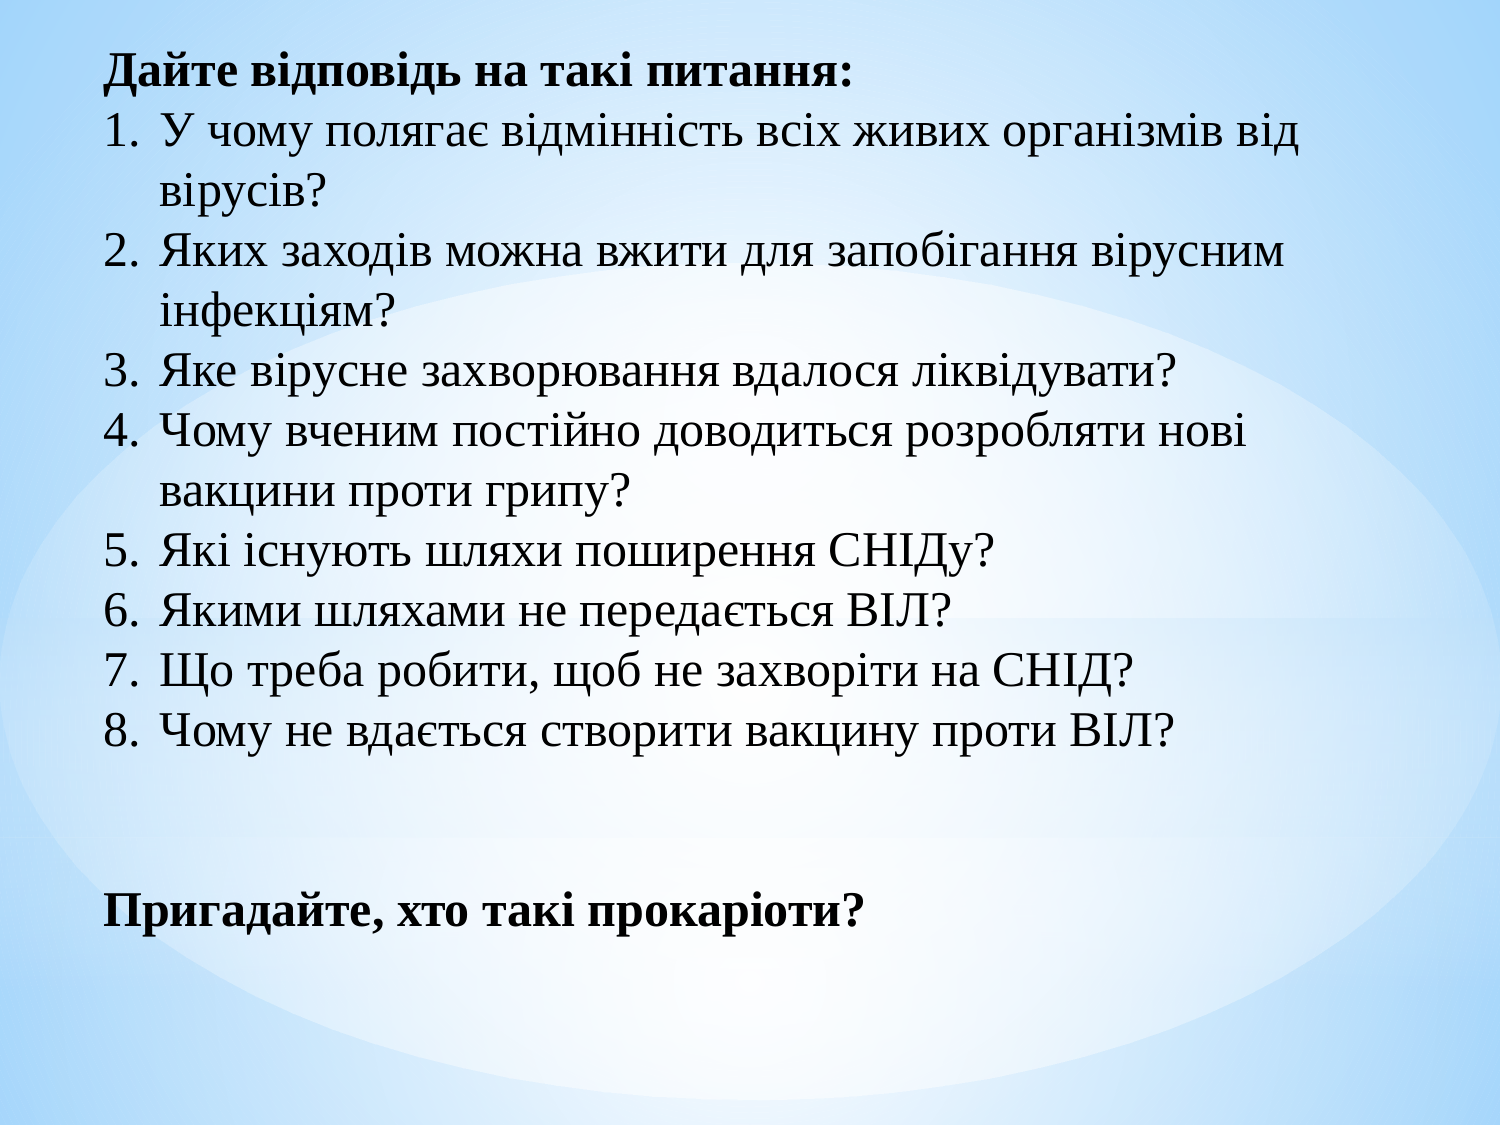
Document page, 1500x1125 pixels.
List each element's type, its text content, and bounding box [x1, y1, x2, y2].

text_box Дайте відповідь на такі питання: У чому полягає відмінність всіх живих організмів від вірусів? Яких заходів можна вжити для запобігання вірусним інфекціям? Яке вірусне захворювання вдалося ліквідувати? Чому вченим постійно доводиться розробляти нові вакцини проти грипу? Які існують шляхи поширення СНІДу? Якими шляхами не передається ВІЛ? Що треба робити, щоб не захворіти на СНІД? Чому не вдається створити вакцину проти ВІЛ? Пригадайте, хто такі прокаріоти? [88, 29, 1436, 944]
